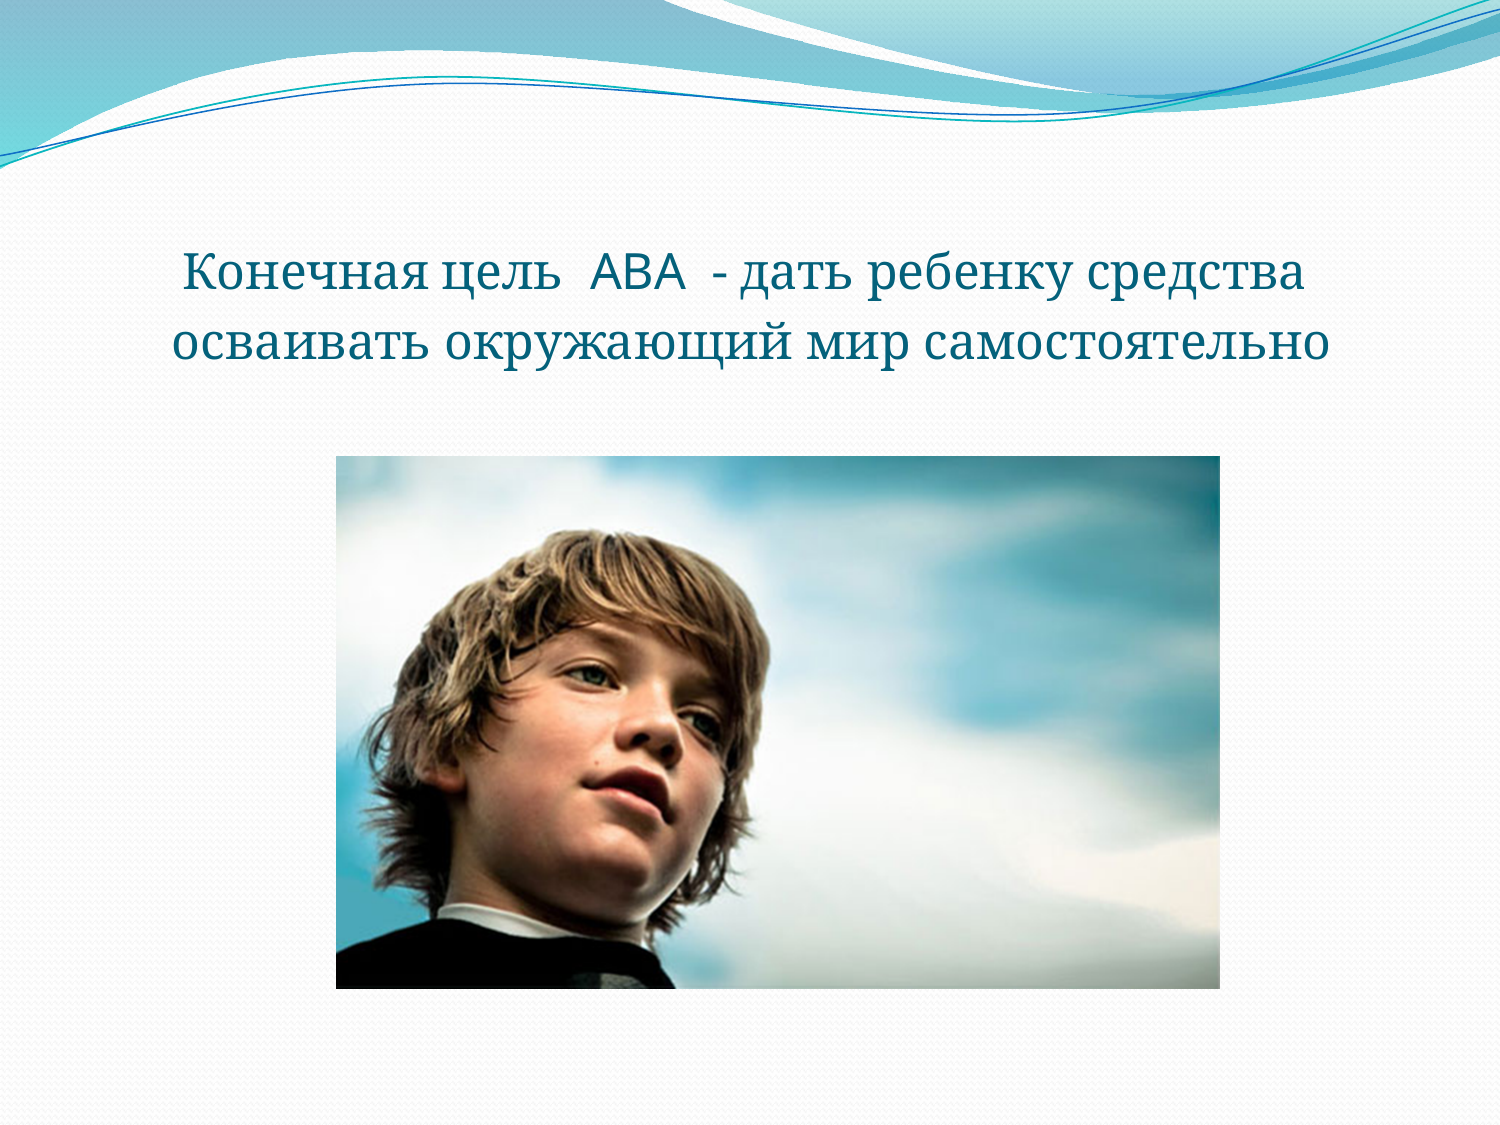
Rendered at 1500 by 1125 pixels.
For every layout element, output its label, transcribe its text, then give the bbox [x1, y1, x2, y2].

picture [336, 455, 1220, 989]
list Конечная цель ABA - дать ребенку средства осваивать окружающий мир самостоятельно [76, 231, 1427, 406]
